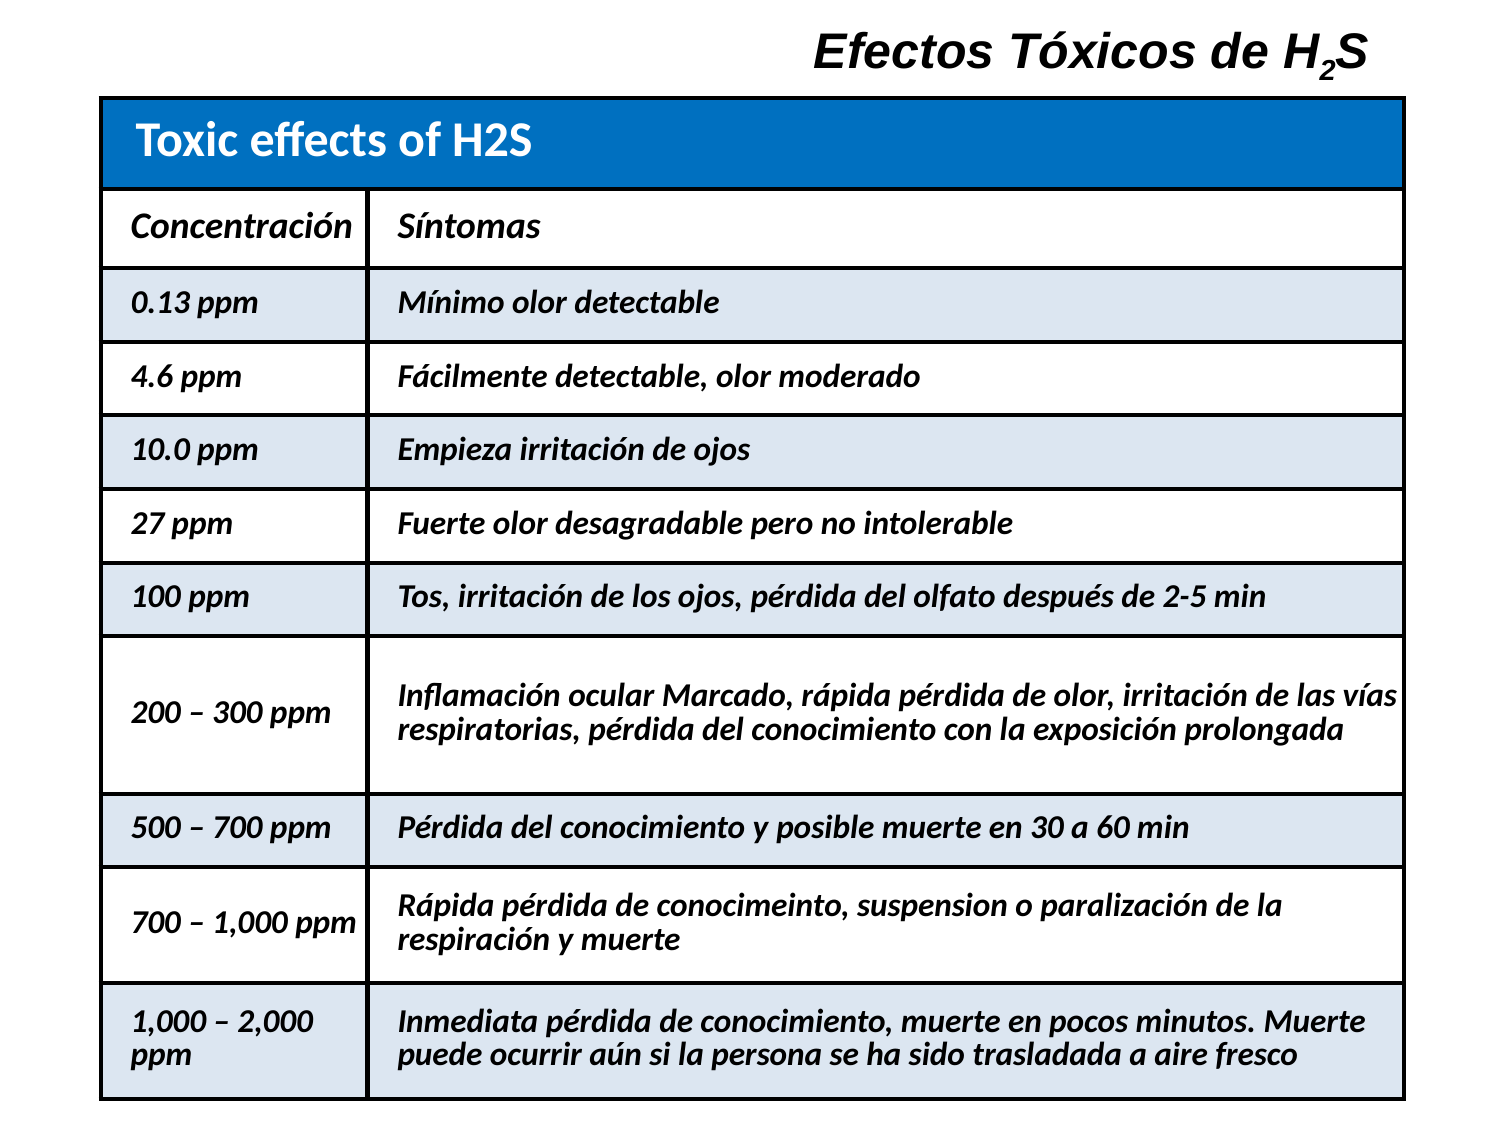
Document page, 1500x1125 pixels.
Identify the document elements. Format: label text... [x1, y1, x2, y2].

table_cell 100 ppm [103, 565, 365, 634]
table_cell 0.13 ppm [103, 270, 365, 340]
table_cell 500 – 700 ppm [103, 796, 365, 865]
table_cell Concentración [103, 191, 365, 266]
table_cell Fuerte olor desagradable pero no intolerable [370, 491, 1402, 561]
table_cell 27 ppm [103, 491, 365, 561]
table_cell 700 – 1,000 ppm [103, 869, 365, 981]
table_cell 10.0 ppm [103, 417, 365, 487]
table_cell Mínimo olor detectable [370, 270, 1402, 340]
table_cell Inmediata pérdida de conocimiento, muerte en pocos minutos. Muerte puede ocurrir aún si la persona se ha sido trasladada a aire fresco [370, 985, 1402, 1097]
table_cell Inflamación ocular Marcado, rápida pérdida de olor, irritación de las vías respiratorias, pérdida del conocimiento con la exposición prolongada [370, 638, 1402, 792]
table_cell 4.6 ppm [103, 344, 365, 413]
table_cell Pérdida del conocimiento y posible muerte en 30 a 60 min [370, 796, 1402, 865]
table_header Toxic effects of H2S [103, 100, 1402, 187]
table_cell Rápida pérdida de conocimeinto, suspension o paralización de la respiración y muerte [370, 869, 1402, 981]
table_cell 1,000 – 2,000 ppm [103, 985, 365, 1097]
table_cell Tos, irritación de los ojos, pérdida del olfato después de 2-5 min [370, 565, 1402, 634]
table_cell 200 – 300 ppm [103, 638, 365, 792]
table_cell Empieza irritación de ojos [370, 417, 1402, 487]
table_cell Síntomas [370, 191, 1402, 266]
table_cell Fácilmente detectable, olor moderado [370, 344, 1402, 413]
title Efectos Tóxicos de H2S [275, 0, 1385, 95]
text_box [0, 148, 1500, 1125]
